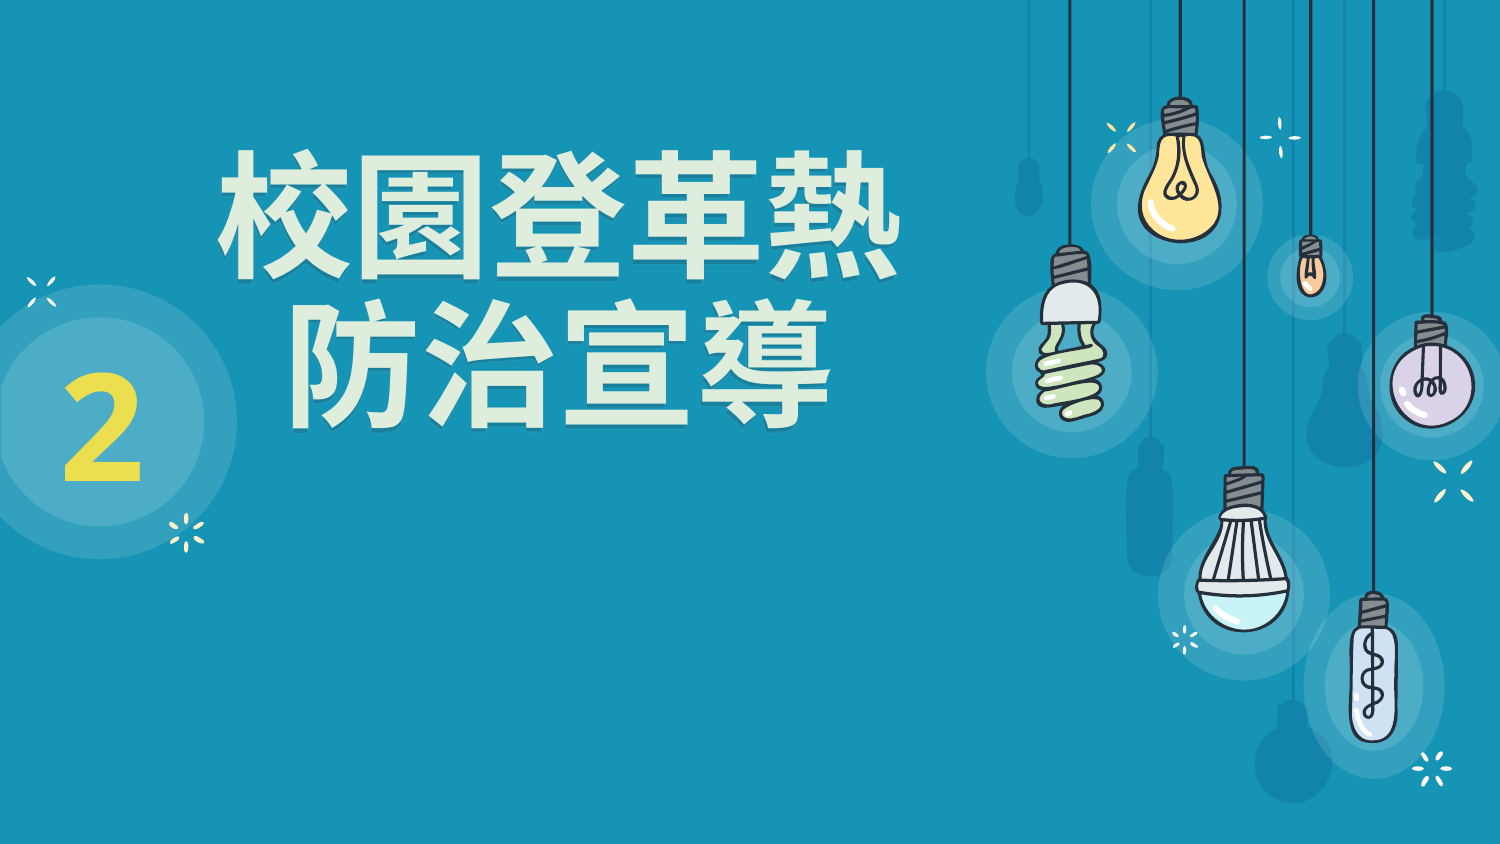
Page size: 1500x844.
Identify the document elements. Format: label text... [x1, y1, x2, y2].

text_box 2 [0, 315, 205, 527]
title 校園登革熱防治宣導 [196, 342, 922, 446]
